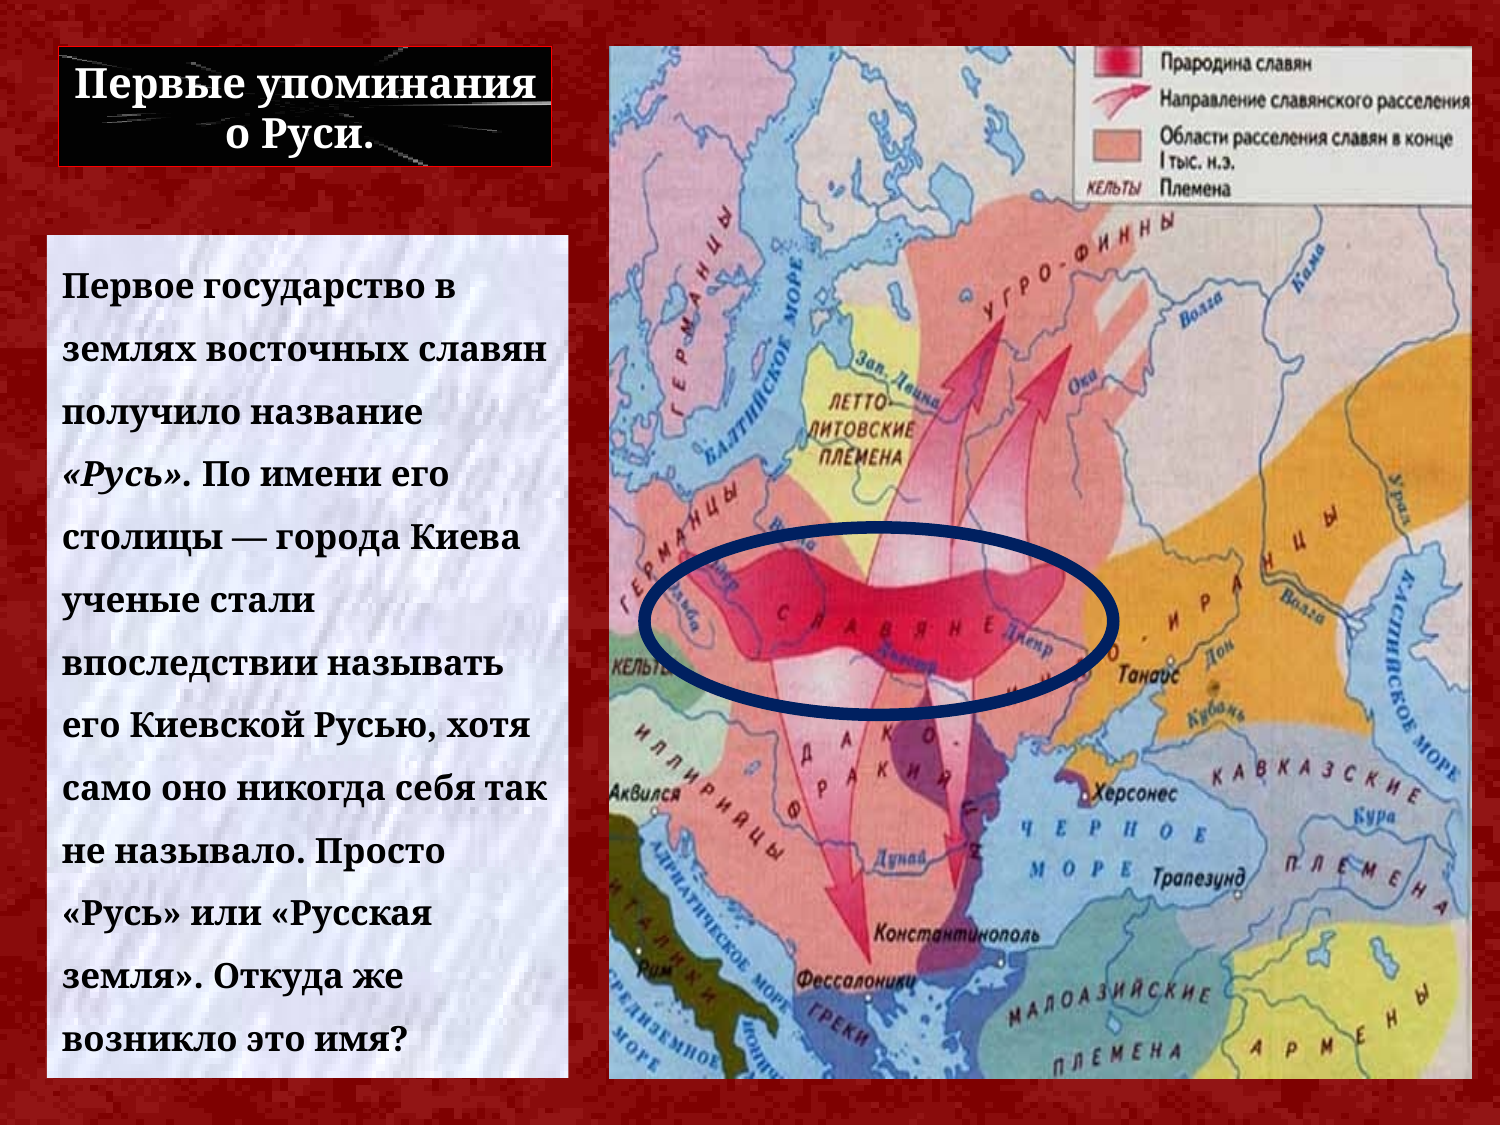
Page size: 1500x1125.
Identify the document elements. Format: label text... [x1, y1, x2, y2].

title Первые упоминания о Руси. [58, 46, 552, 167]
picture [0, 0, 1500, 1125]
list Первое государство в землях восточных славян получило название «Русь». По имени его столицы — города Киева ученые стали впоследствии называть его Киевской Русью, хотя само оно никогда себя так не называло. Просто «Русь» или «Русская земля». Откуда же возникло это имя? [46, 235, 569, 1079]
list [609, 46, 1472, 1079]
